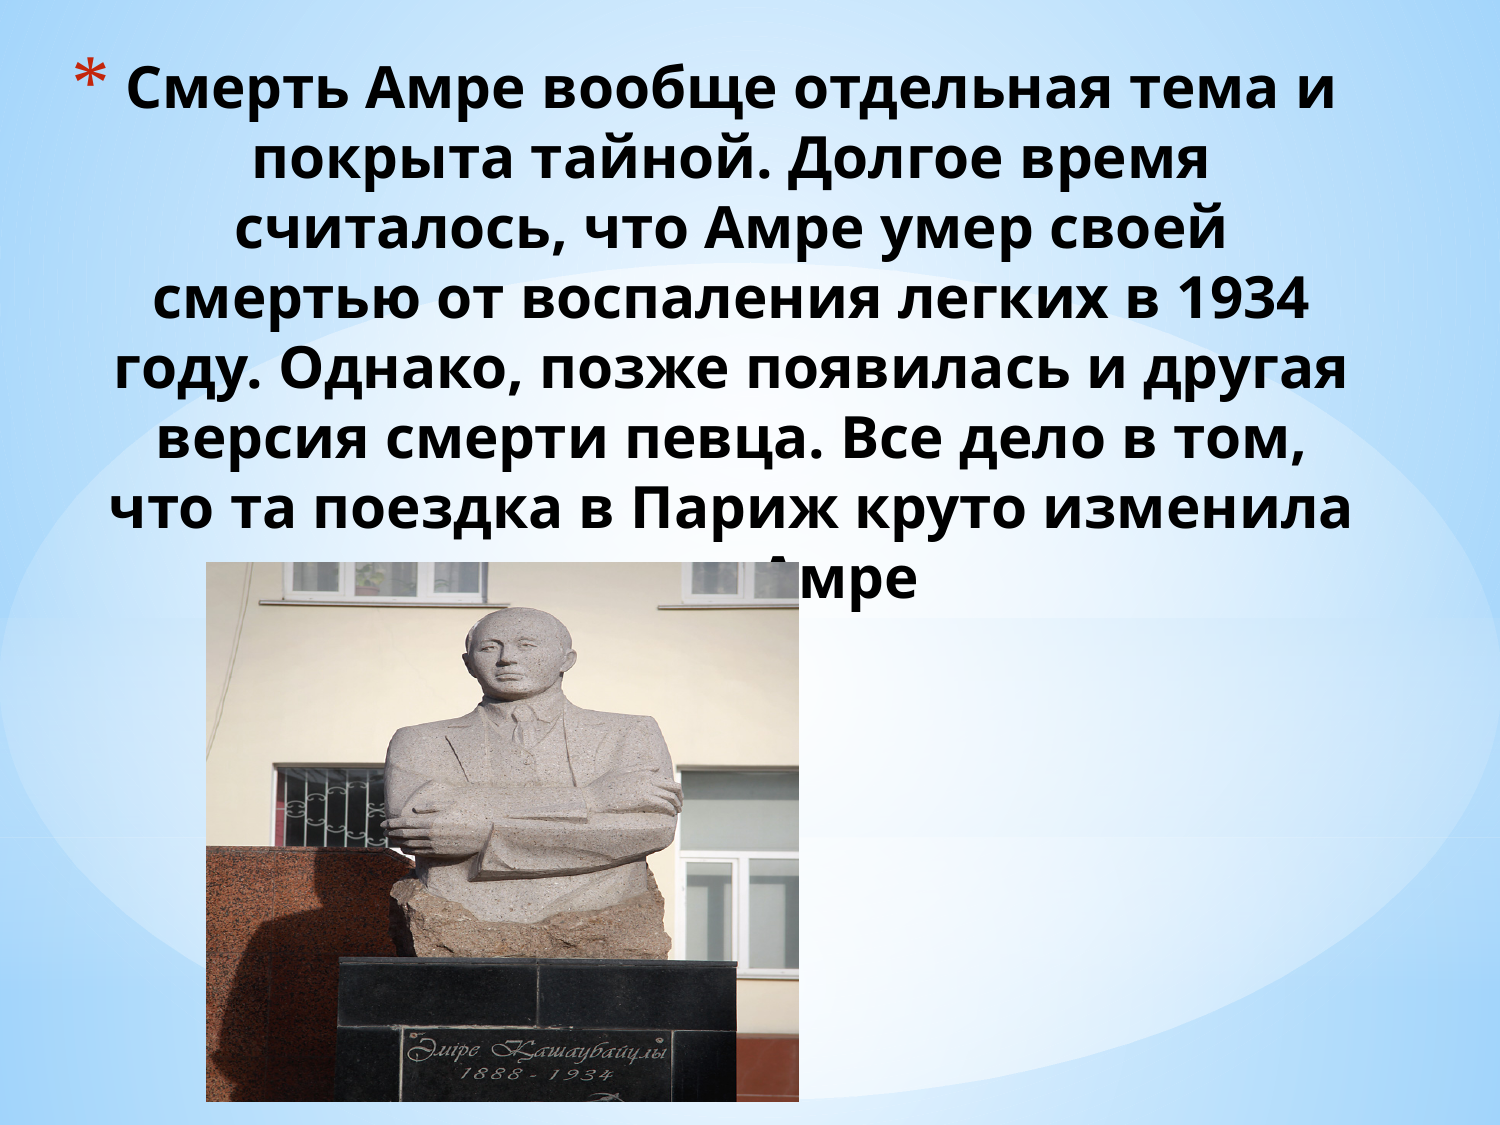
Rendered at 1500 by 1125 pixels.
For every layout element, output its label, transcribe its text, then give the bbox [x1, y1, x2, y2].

title Смерть Амре вообще отдельная тема и покрыта тайной. Долгое время считалось, что Амре умер своей смертью от воспаления легких в 1934 году. Однако, позже появилась и другая версия смерти певца. Все дело в том, что та поездка в Париж круто изменила жизнь Амре [41, 42, 1370, 231]
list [206, 562, 799, 1102]
